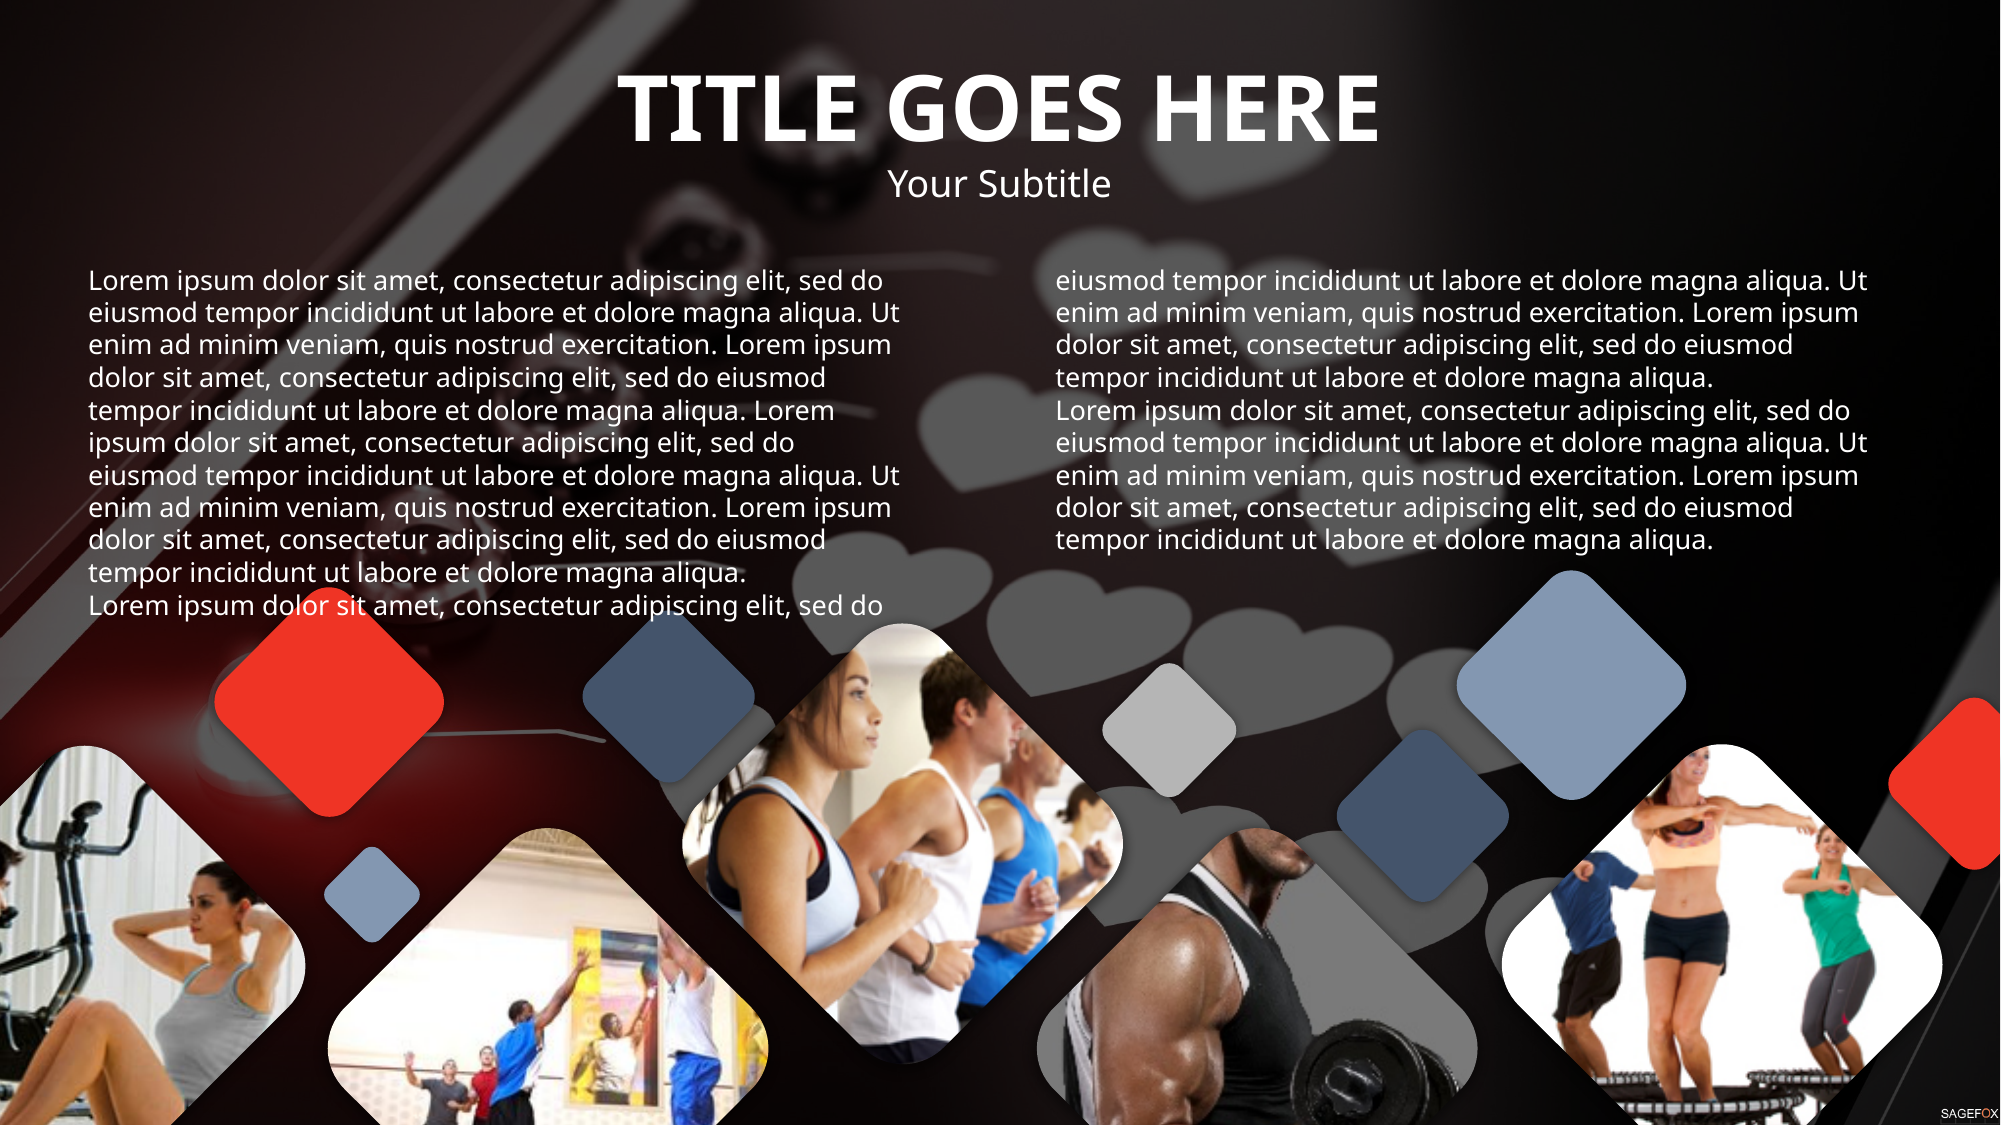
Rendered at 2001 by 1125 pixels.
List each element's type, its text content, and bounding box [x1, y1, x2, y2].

text_box [213, 643, 445, 818]
text_box [326, 827, 770, 1125]
text_box TITLE GOES HERE Your Subtitle [548, 42, 1452, 212]
text_box [1101, 662, 1238, 799]
text_box [581, 643, 756, 784]
text_box [681, 643, 1125, 1066]
text_box [323, 845, 421, 944]
text_box Lorem ipsum dolor sit amet, consectetur adipiscing elit, sed do eiusmod tempor incididunt ut labore et dolore magna aliqua. Ut enim ad minim veniam, quis nostrud exercitation. Lorem ipsum dolor sit amet, consectetur adipiscing elit, sed do eiusmod tempor incididunt ut labore et dolore magna aliqua. Lorem ipsum dolor sit amet, consectetur adipiscing elit, sed do eiusmod tempor incididunt ut labore et dolore magna aliqua. Ut enim ad minim veniam, quis nostrud exercitation. Lorem ipsum dolor sit amet, consectetur adipiscing elit, sed do eiusmod tempor incididunt ut labore et dolore magna aliqua. Lorem ipsum dolor sit amet, consectetur adipiscing elit, sed do eiusmod tempor incididunt ut labore et dolore magna aliqua. Ut enim ad minim veniam, quis nostrud exercitation. Lorem ipsum dolor sit amet, consectetur adipiscing elit, sed do eiusmod tempor incididunt ut labore et dolore magna aliqua. Lorem ipsum dolor sit amet, consectetur adipiscing elit, sed do eiusmod tempor incididunt ut labore et dolore magna aliqua. Ut enim ad minim veniam, quis nostrud exercitation. Lorem ipsum dolor sit amet, consectetur adipiscing elit, sed do eiusmod tempor incididunt ut labore et dolore magna aliqua. [73, 255, 1888, 643]
text_box [1455, 643, 1688, 801]
picture [0, 0, 2001, 1125]
text_box [1035, 827, 1479, 1125]
text_box [1500, 743, 1944, 1125]
text_box [0, 744, 307, 1125]
text_box [1335, 728, 1510, 903]
text_box [1887, 696, 2000, 871]
